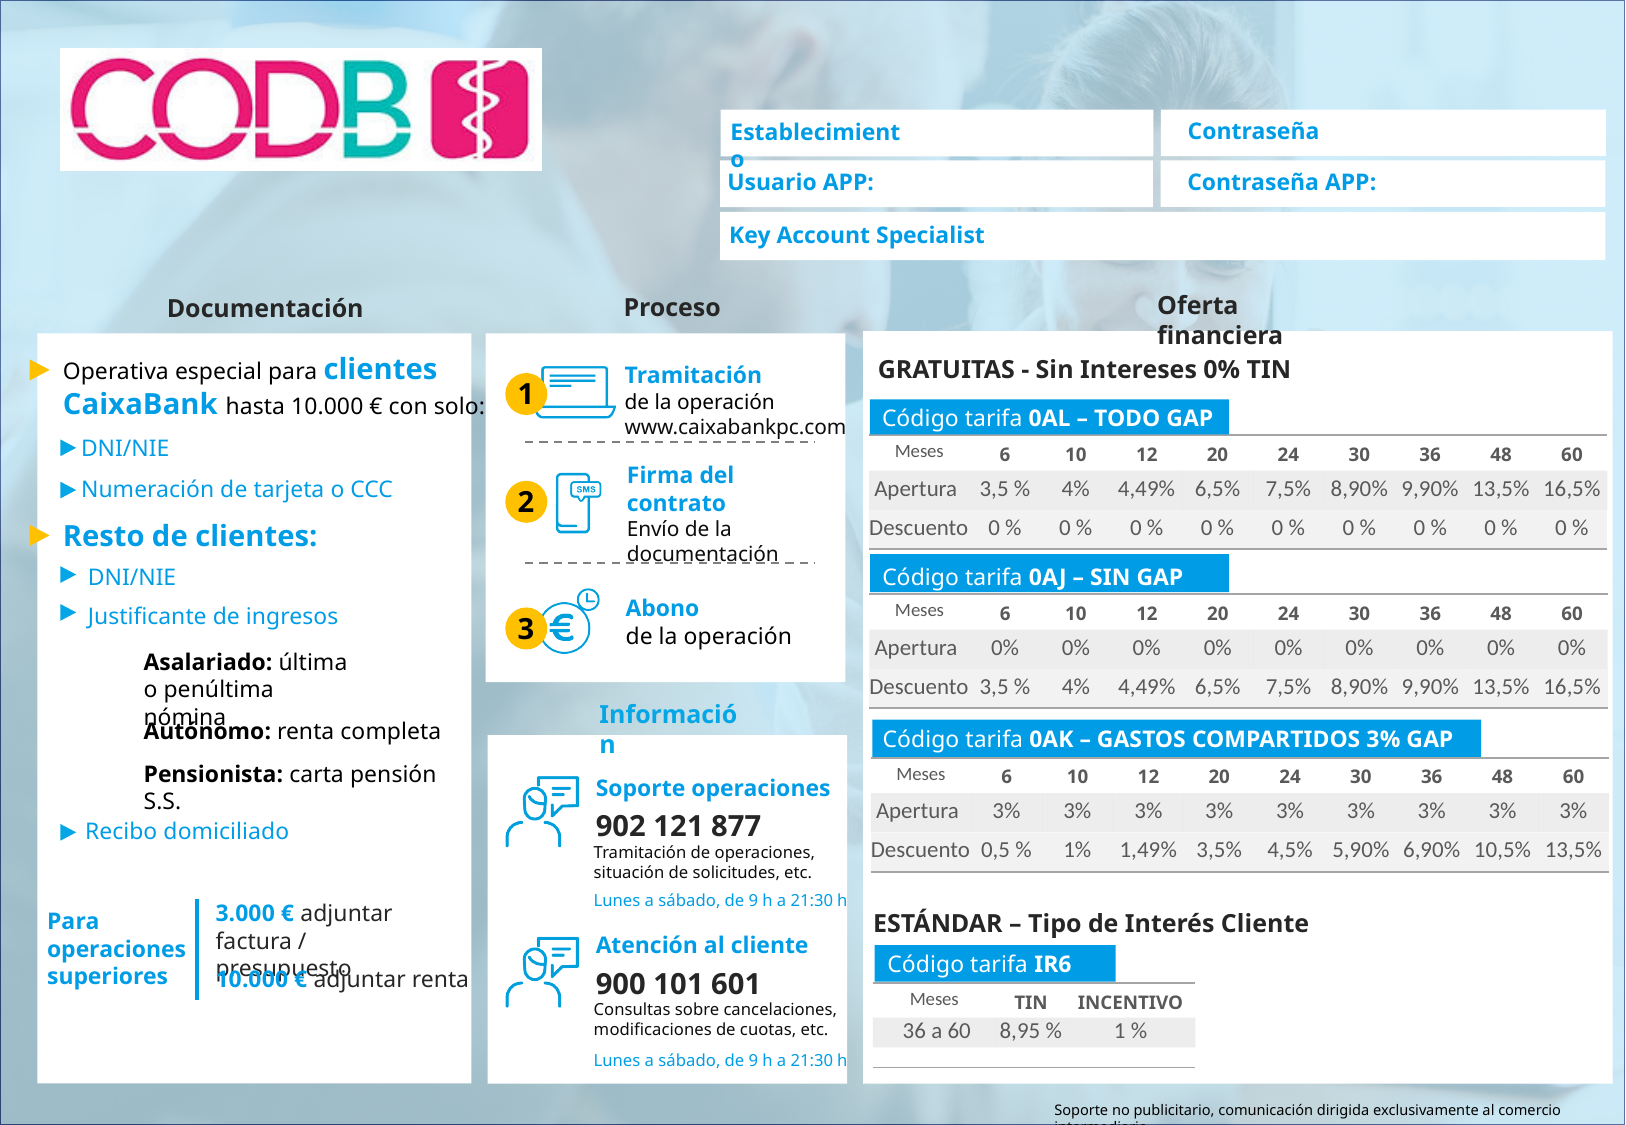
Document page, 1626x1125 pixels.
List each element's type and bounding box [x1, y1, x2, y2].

text_box [714, 211, 1606, 261]
text_box [490, 353, 869, 686]
text_box [502, 602, 557, 654]
text_box [32, 891, 449, 1000]
text_box [867, 396, 1420, 440]
text_box [872, 942, 1116, 986]
text_box [502, 368, 557, 419]
text_box [867, 716, 1496, 763]
text_box [720, 109, 1606, 157]
text_box [128, 640, 478, 795]
picture [0, 0, 1625, 1125]
text_box [502, 476, 557, 527]
text_box [867, 551, 1237, 602]
text_box [449, 690, 902, 1078]
